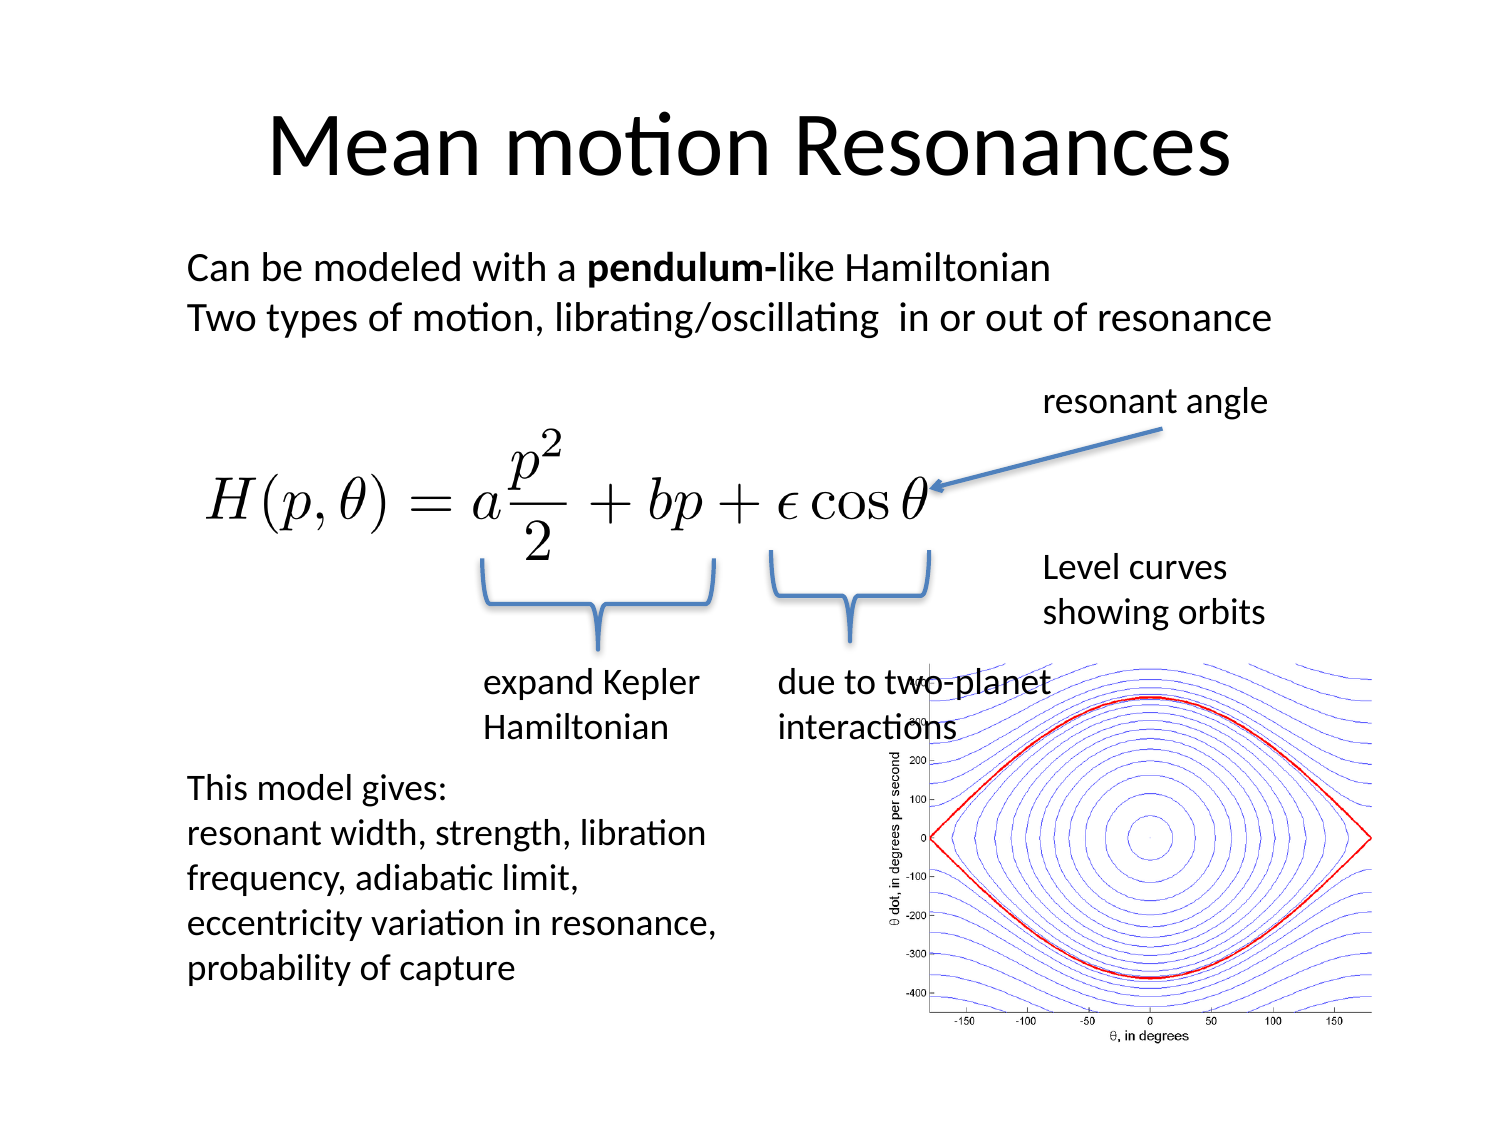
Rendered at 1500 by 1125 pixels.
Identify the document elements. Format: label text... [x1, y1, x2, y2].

text_box expand Kepler Hamiltonian [468, 649, 739, 755]
text_box This model gives: resonant width, strength, libration frequency, adiabatic limit, eccentricity variation in resonance, probability of capture [172, 755, 739, 996]
text_box resonant angle [1081, 368, 1298, 429]
text_box [769, 568, 931, 644]
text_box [1015, 342, 1076, 577]
picture [203, 426, 930, 560]
text_box Level curves showing orbits [1027, 534, 1298, 629]
text_box Can be modeled with a pendulum-like Hamiltonian Two types of motion, librating/oscillating in or out of resonance [172, 232, 1298, 398]
picture [855, 630, 1426, 1059]
text_box due to two-planet interactions [762, 649, 850, 755]
title Mean motion Resonances [75, 45, 1425, 233]
text_box [480, 569, 716, 649]
